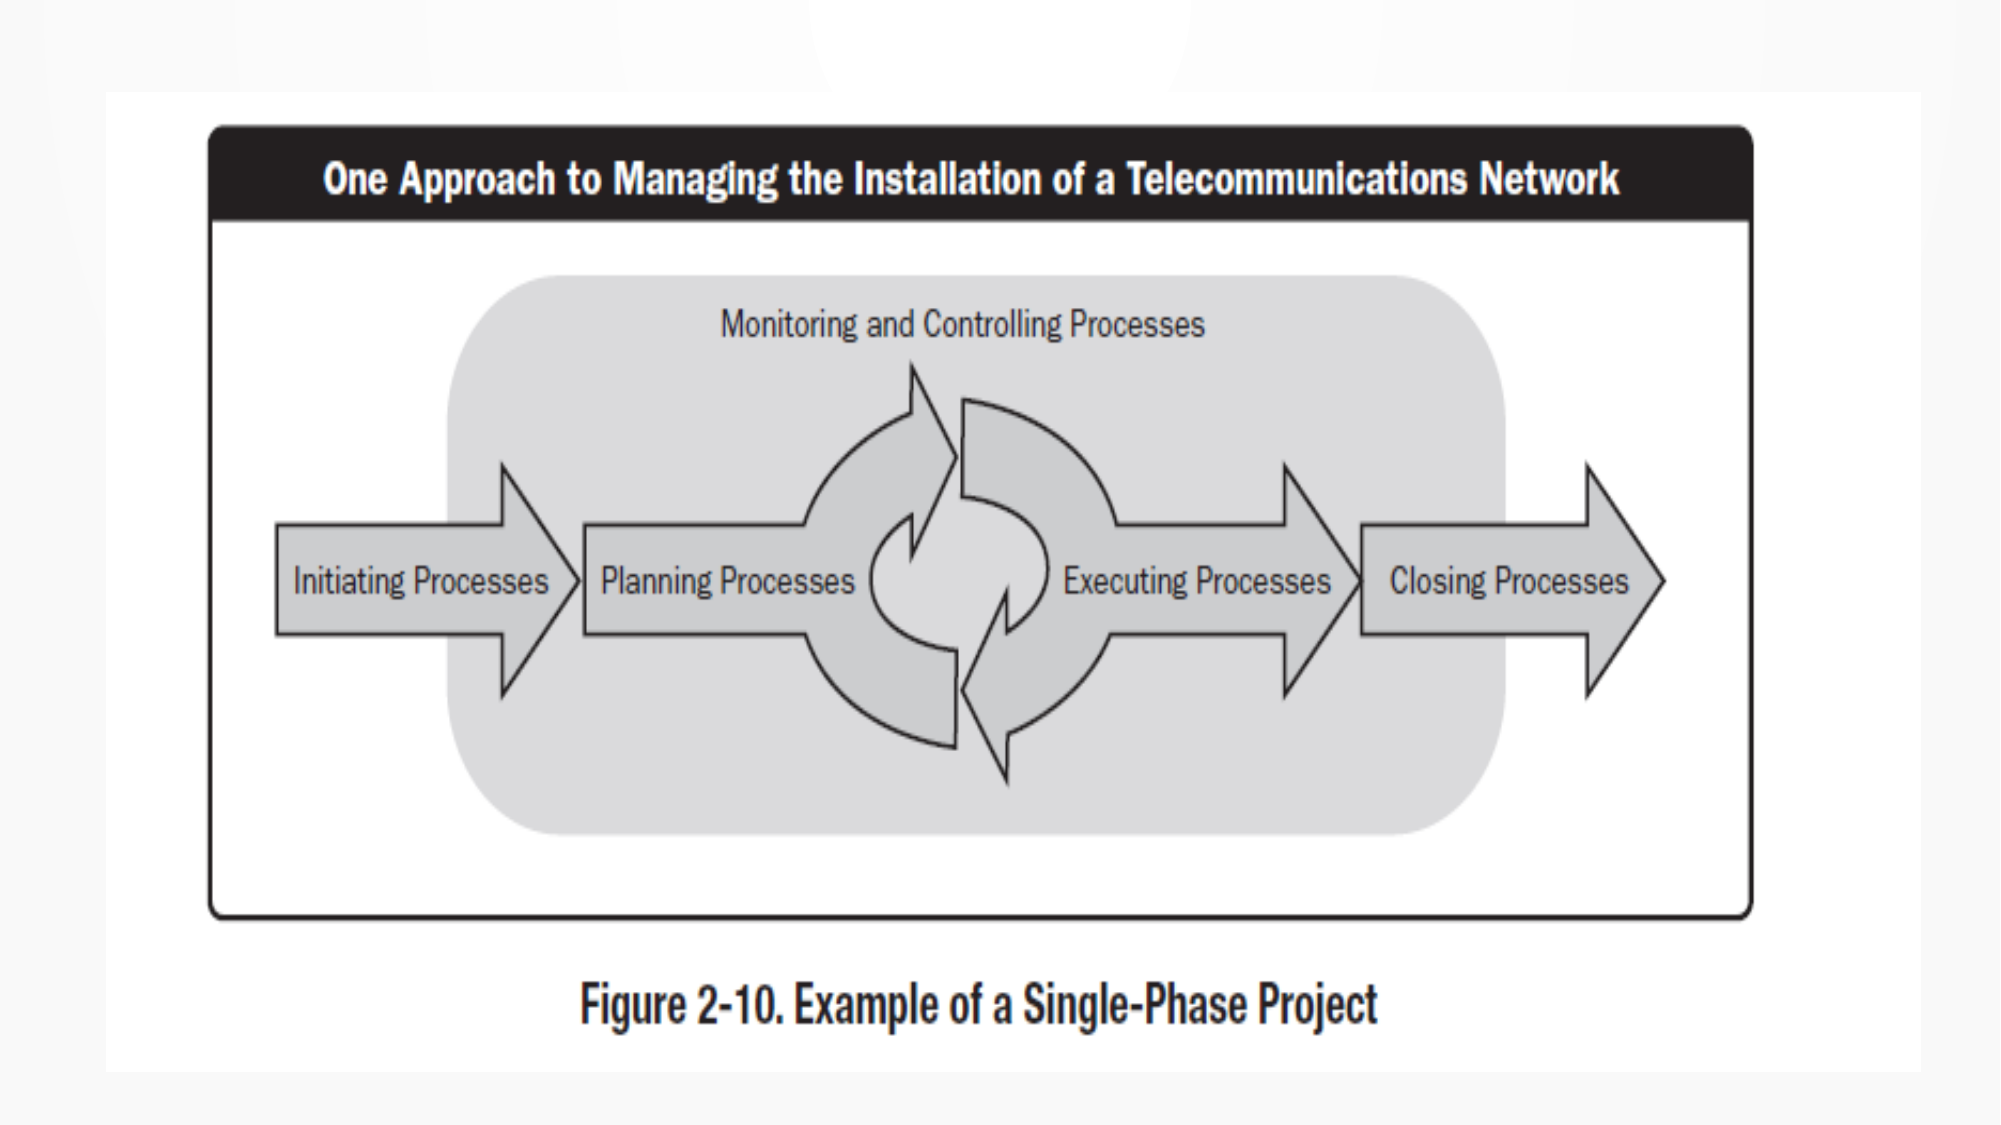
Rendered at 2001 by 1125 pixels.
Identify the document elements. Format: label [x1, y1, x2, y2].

picture [106, 92, 1921, 1073]
